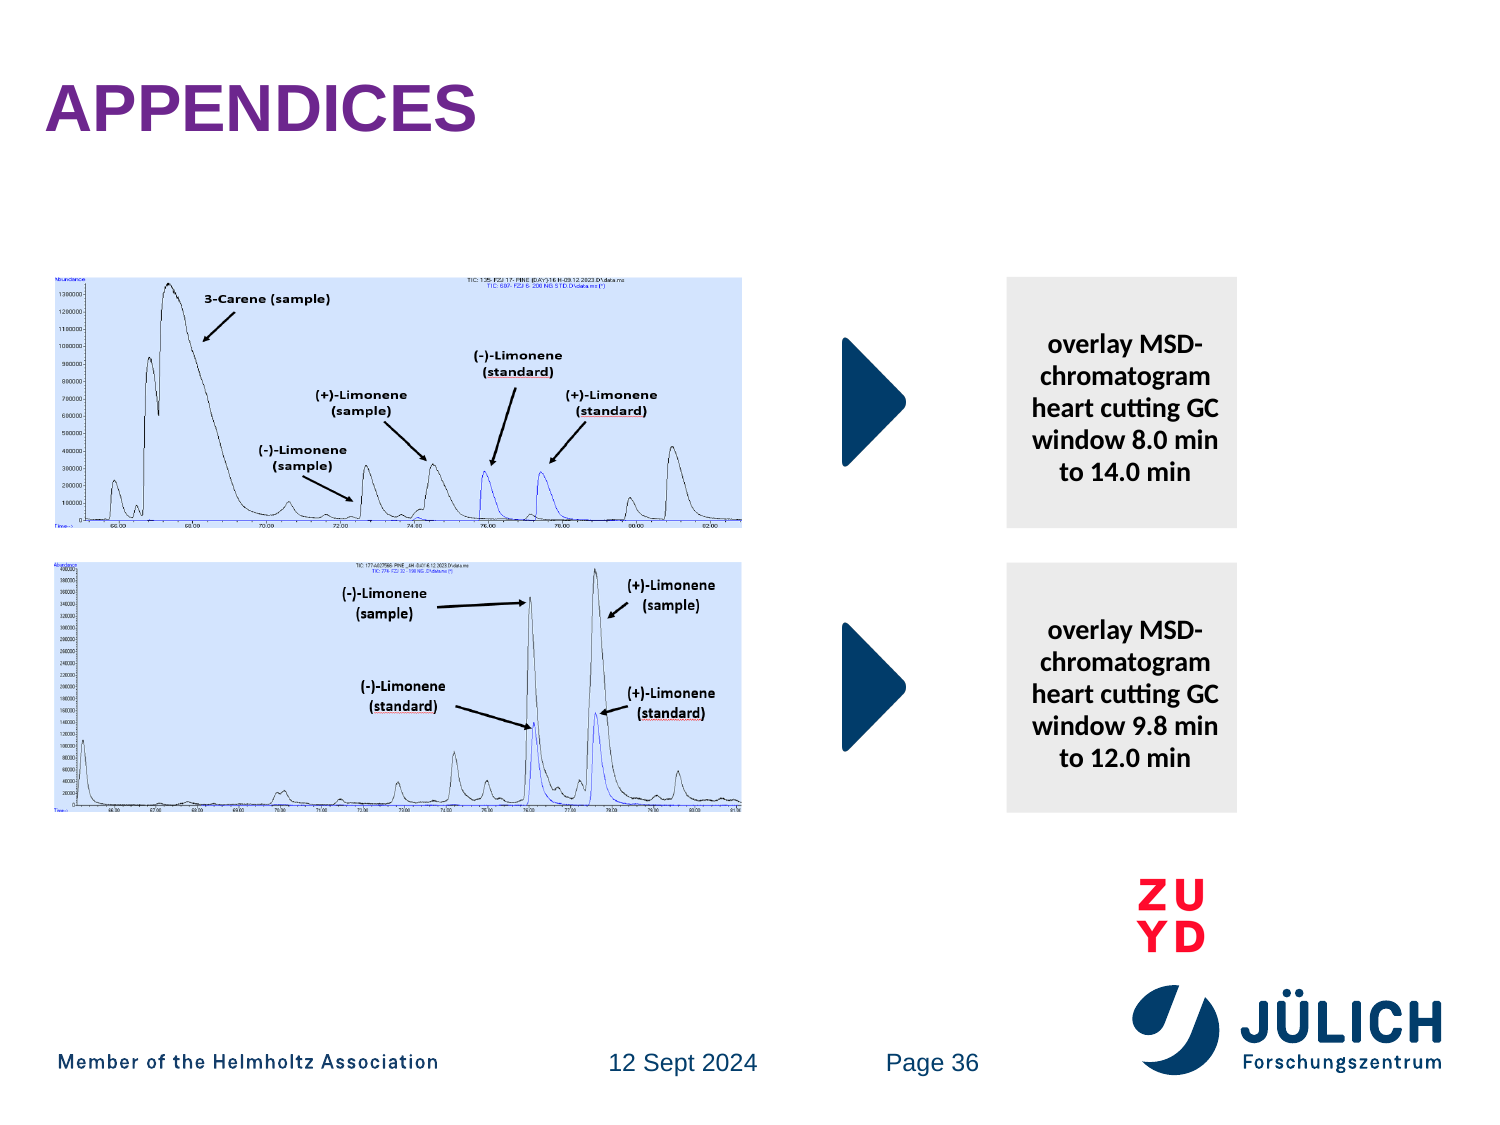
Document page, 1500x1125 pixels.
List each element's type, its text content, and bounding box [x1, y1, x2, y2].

picture [842, 337, 906, 467]
picture [842, 622, 906, 752]
picture [54, 561, 742, 813]
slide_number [608, 1046, 863, 1084]
picture [54, 276, 742, 529]
text_box overlay MSD-chromatogram heart cutting GC window 9.8 min to 12.0 min [1006, 562, 1238, 814]
title appendices [44, 53, 1453, 238]
picture [1121, 865, 1220, 964]
text_box overlay MSD-chromatogram heart cutting GC window 8.0 min to 14.0 min [1006, 276, 1238, 529]
slide_number Page 36 [885, 1046, 1051, 1084]
